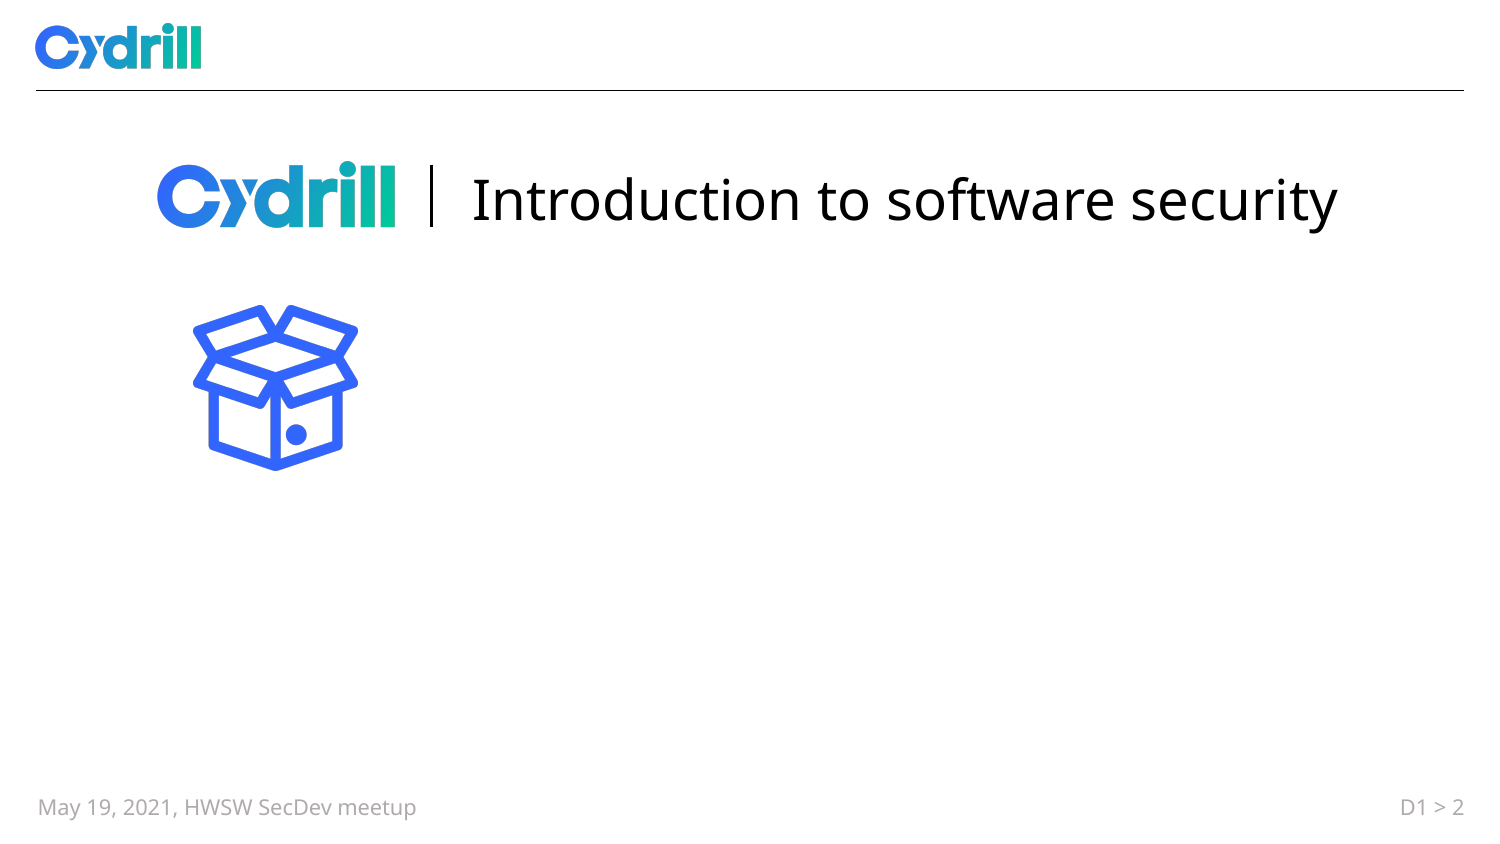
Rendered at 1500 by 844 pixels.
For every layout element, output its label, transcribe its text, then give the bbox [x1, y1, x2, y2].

title Introduction to software security [457, 164, 1397, 374]
list May 19, 2021, HWSW SecDev meetup [37, 773, 1299, 844]
picture [35, 23, 201, 69]
picture [193, 305, 358, 471]
picture [157, 161, 395, 228]
list D1 > 2 [1299, 773, 1465, 844]
